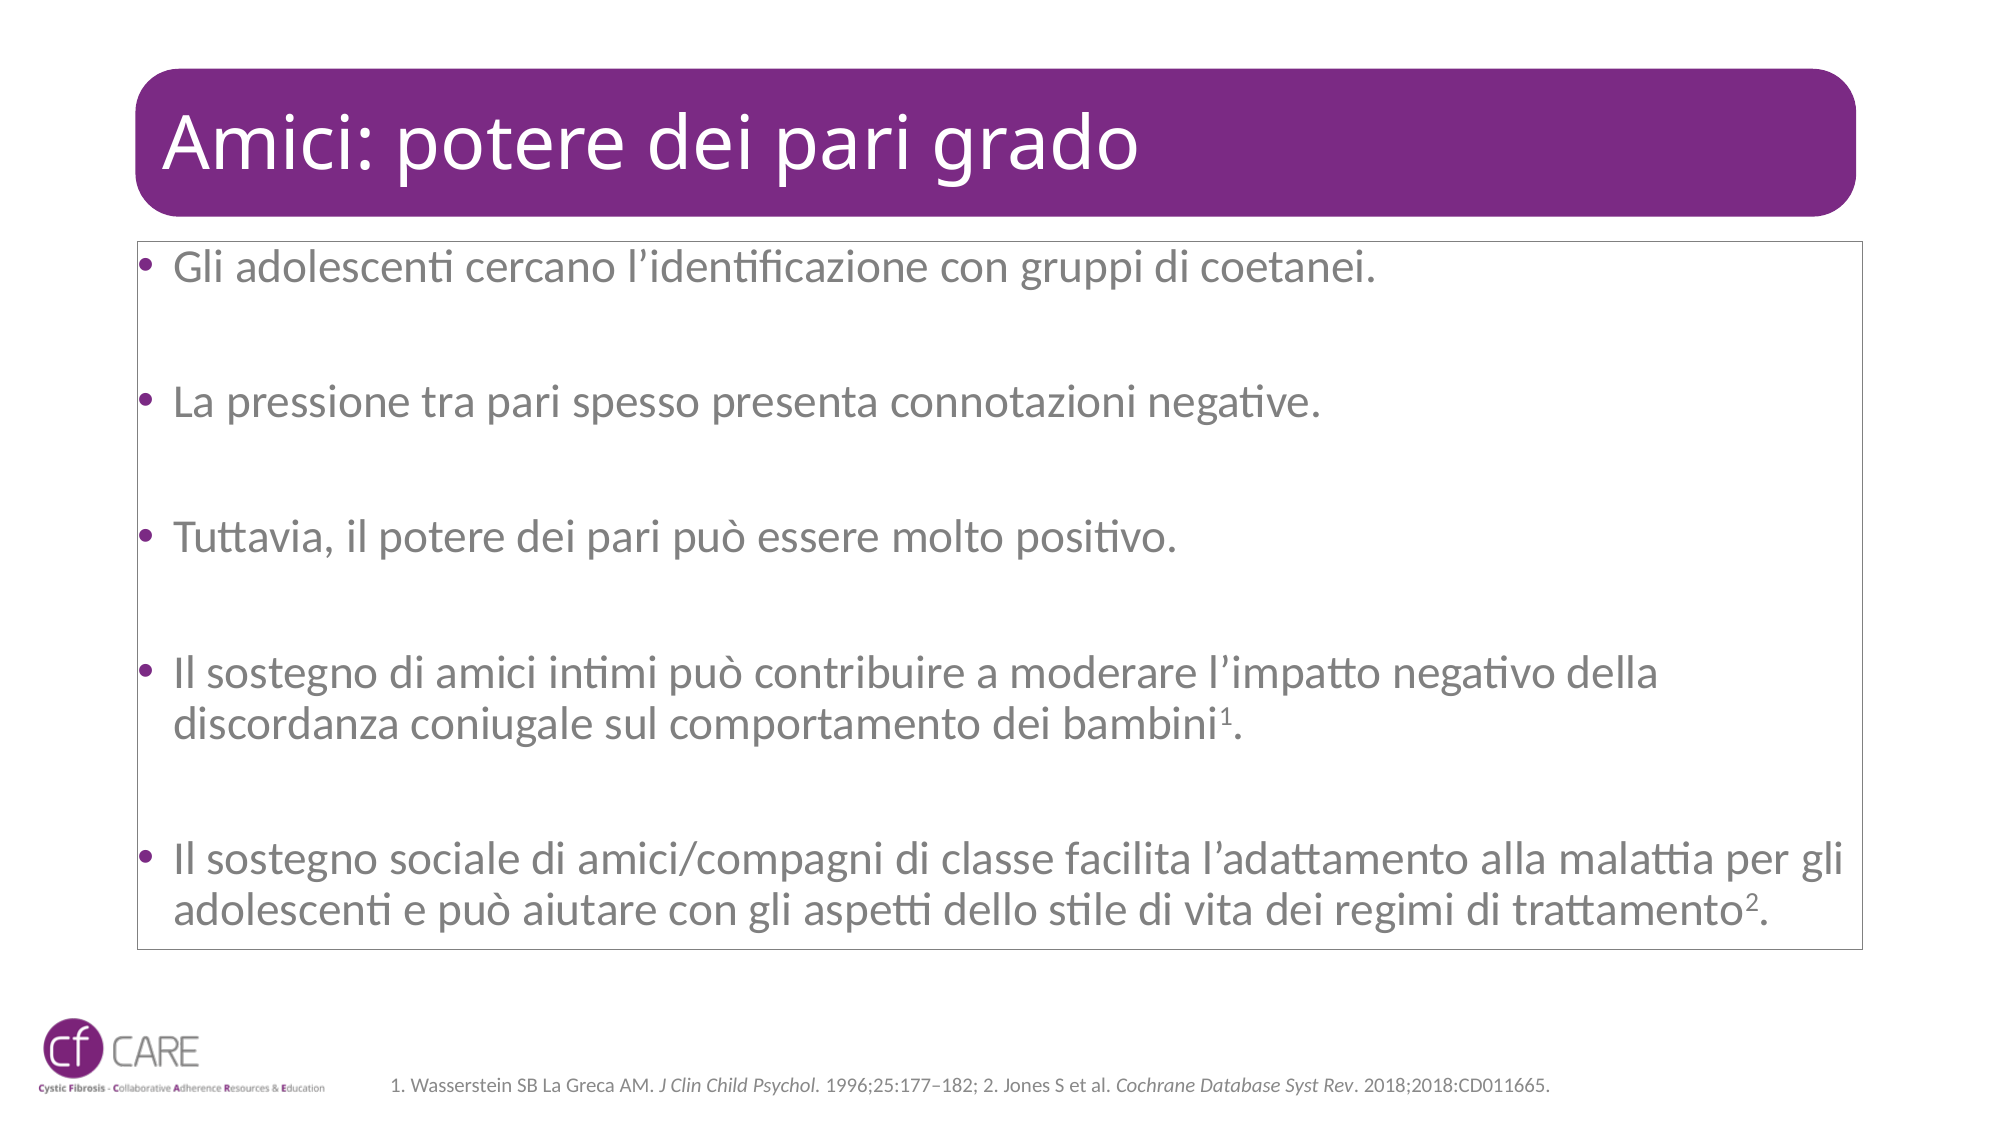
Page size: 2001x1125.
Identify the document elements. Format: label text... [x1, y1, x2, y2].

list 1. Wasserstein SB La Greca AM. J Clin Child Psychol. 1996;25:177–182; 2. Jones S et al. Cochrane Database Syst Rev. 2018;2018:CD011665. [390, 968, 1863, 1097]
title Amici: potere dei pari grado [162, 93, 1840, 203]
picture [33, 1013, 332, 1100]
list Gli adolescenti cercano l’identificazione con gruppi di coetanei. La pressione tra pari spesso presenta connotazioni negative. Tuttavia, il potere dei pari può essere molto positivo. Il sostegno di amici intimi può contribuire a moderare l’impatto negativo della discordanza coniugale sul comportamento dei bambini1. Il sostegno sociale di amici/compagni di classe facilita l’adattamento alla malattia per gli adolescenti e può aiutare con gli aspetti dello stile di vita dei regimi di trattamento2. [137, 241, 1863, 950]
